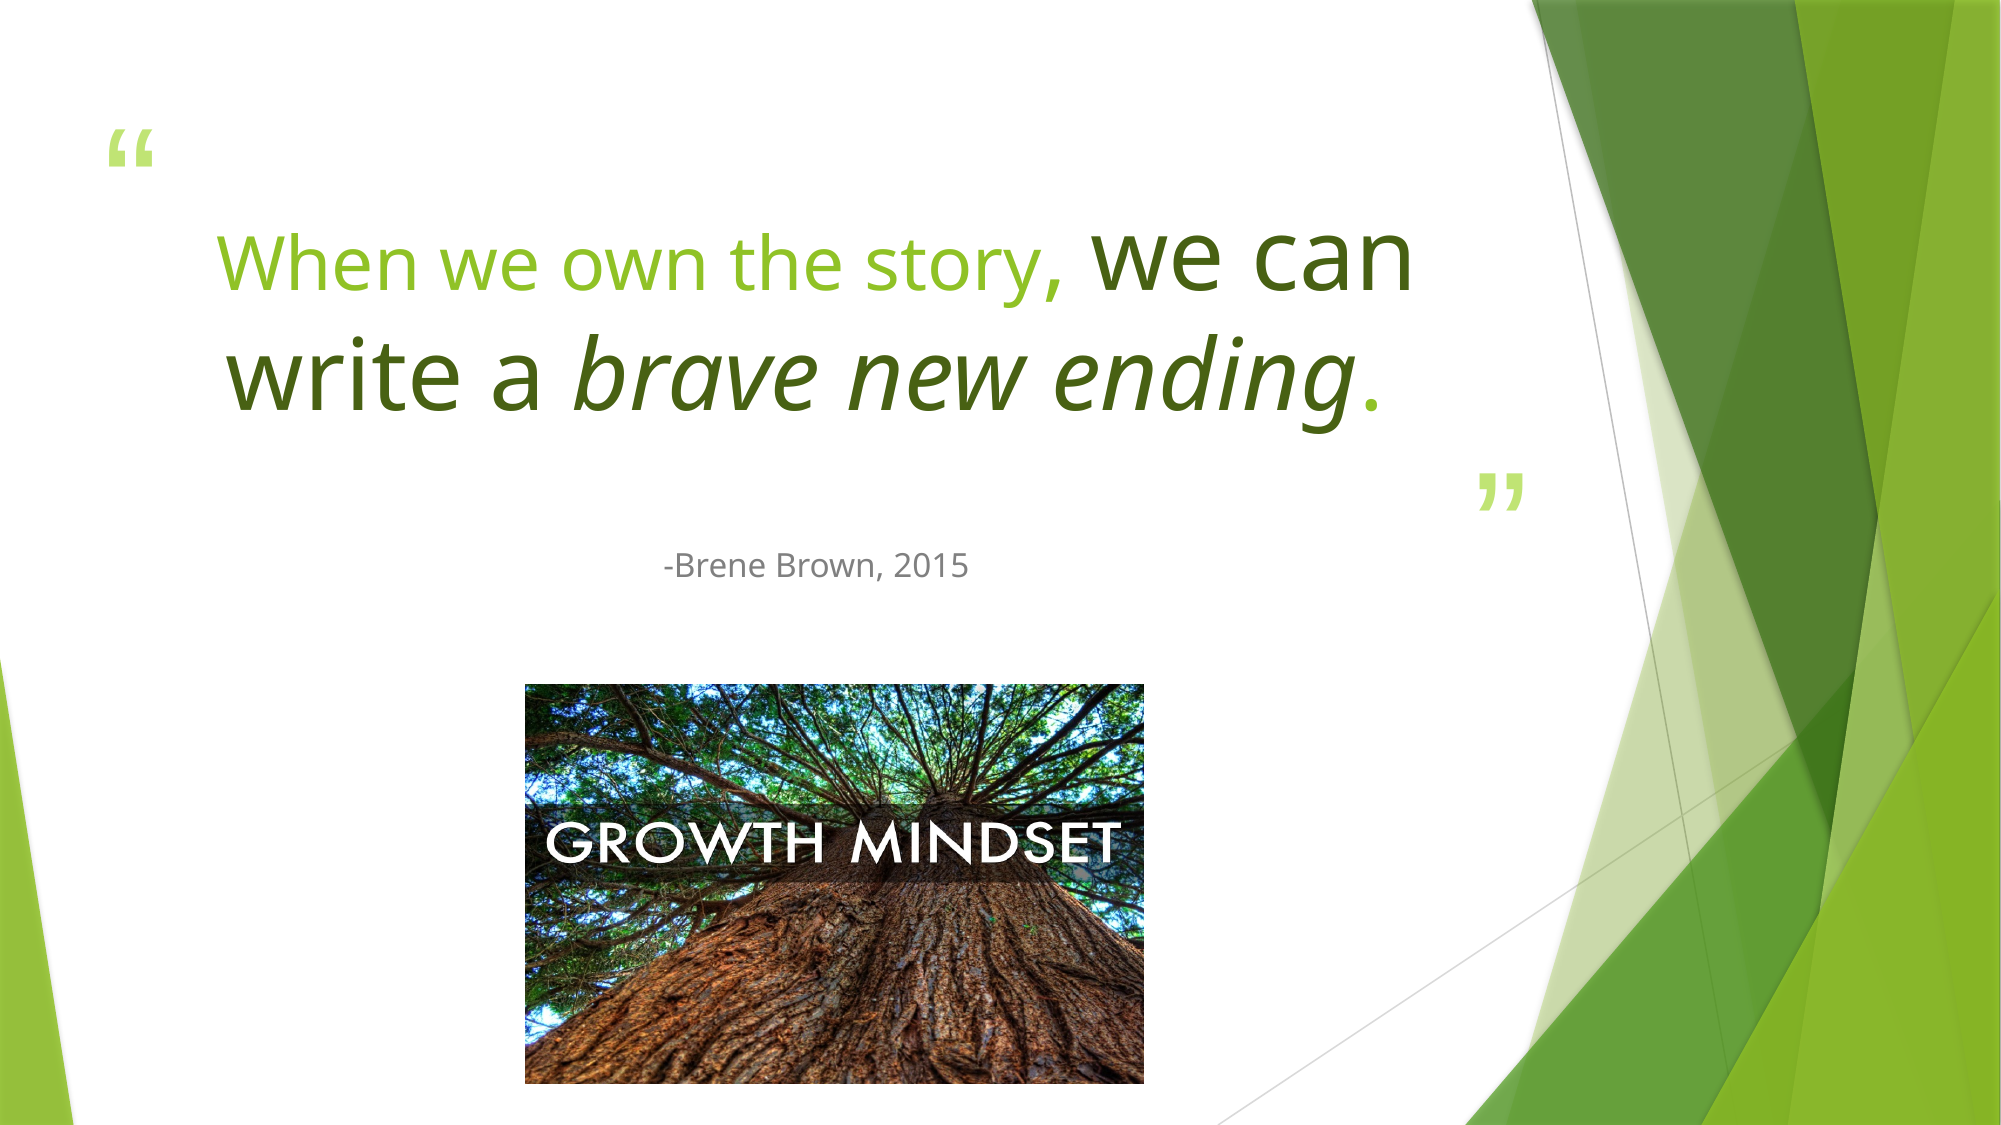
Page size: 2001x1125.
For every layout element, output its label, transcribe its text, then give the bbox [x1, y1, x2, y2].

list -Brene Brown, 2015 [224, 533, 1410, 596]
picture [524, 683, 1144, 1085]
title When we own the story, we can write a brave new ending. [152, 99, 1481, 596]
